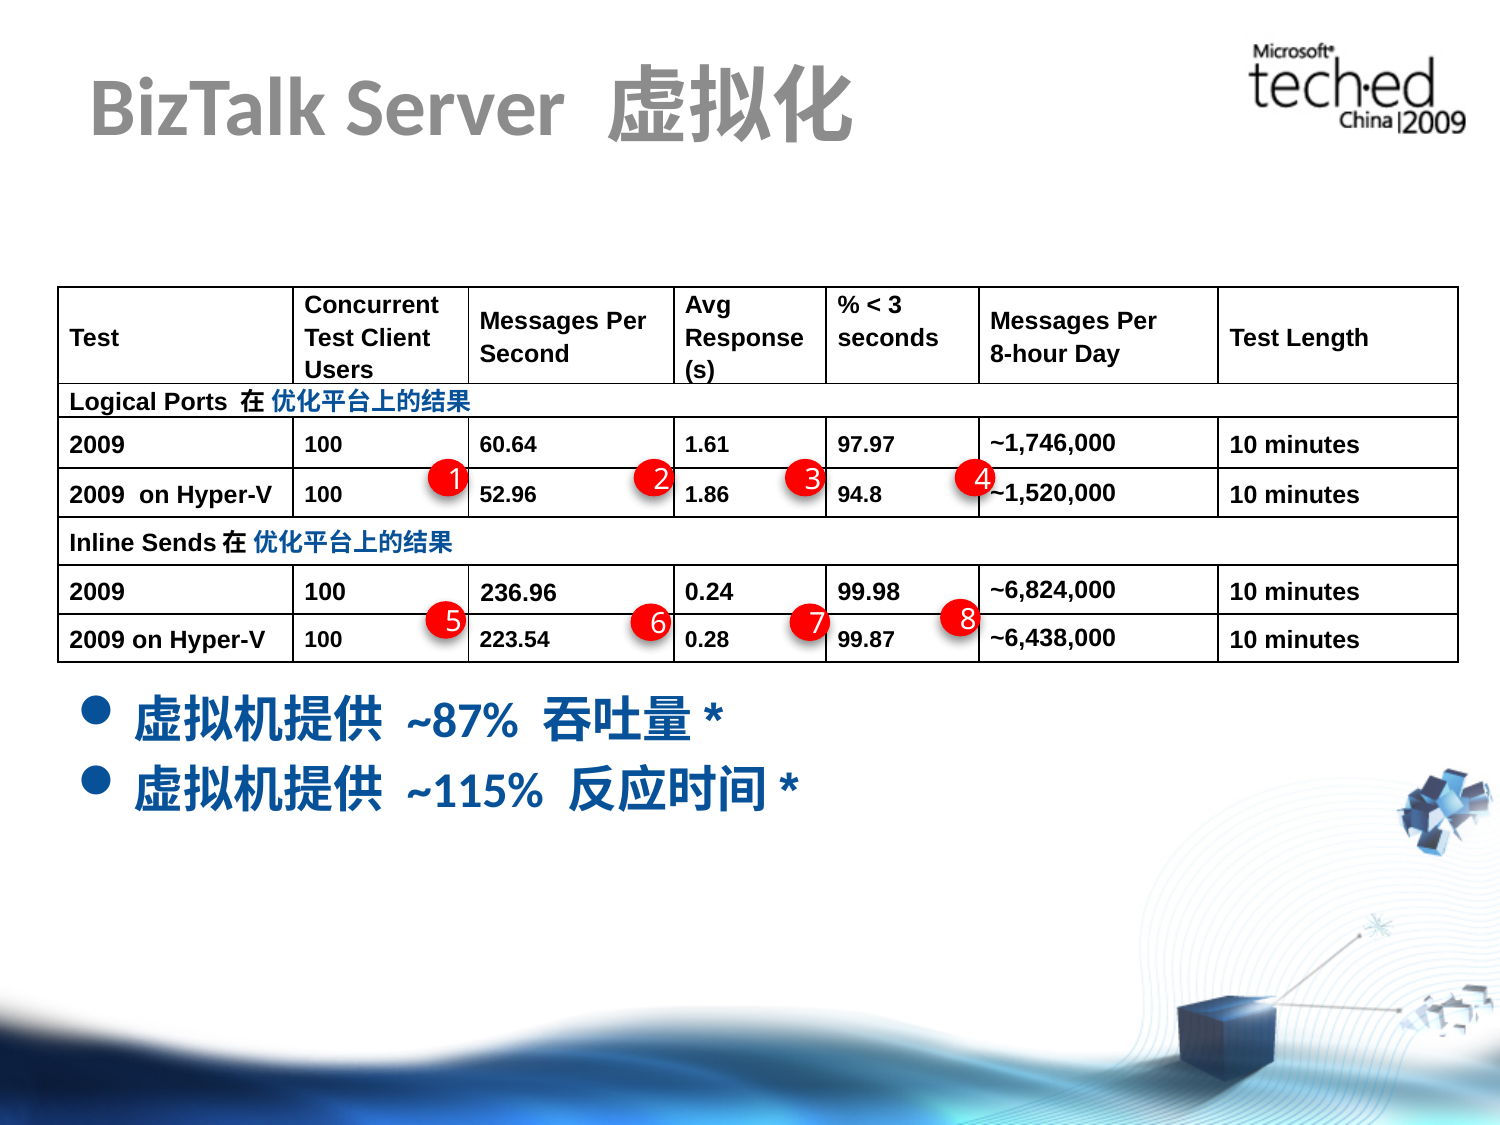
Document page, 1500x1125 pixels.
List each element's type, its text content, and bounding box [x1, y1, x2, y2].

table_cell 0.24 [675, 566, 825, 613]
text_box 6 [630, 603, 672, 641]
table_cell 100 [294, 566, 468, 613]
table_cell 2009 [59, 418, 292, 467]
table_cell 2009 on Hyper-V [59, 615, 292, 661]
title BizTalk Server 虚拟化 [75, 45, 1425, 233]
table_cell 10 minutes [1219, 469, 1457, 516]
table_cell 52.96 [469, 469, 673, 516]
table_cell 1.86 [675, 469, 825, 516]
table_header Messages Per 8-hour Day [980, 288, 1217, 383]
table_header % < 3 seconds [827, 288, 978, 383]
table_cell 100 [294, 615, 468, 661]
table_cell 99.87 [827, 615, 978, 661]
text_box 2 [633, 458, 675, 497]
list 虚拟机提供 ~87% 吞吐量* 虚拟机提供 ~115% 反应时间* [62, 663, 1438, 1079]
table_cell 2009 on Hyper-V [59, 469, 292, 516]
table_cell 97.97 [827, 418, 978, 467]
table_cell 94.8 [827, 469, 978, 516]
text_box 1 [427, 458, 469, 497]
text_box 8 [940, 598, 981, 637]
picture [0, 0, 1500, 1125]
table_cell ~6,438,000 [980, 615, 1217, 661]
text_box 3 [784, 458, 826, 497]
table_header Test Length [1219, 288, 1457, 383]
text_box 7 [789, 603, 831, 641]
table_cell 1.61 [675, 418, 825, 467]
table_cell 99.98 [827, 566, 978, 613]
table_cell 60.64 [469, 418, 673, 467]
table_cell 100 [294, 418, 468, 467]
table_cell 100 [294, 469, 468, 516]
table_cell Inline Sends在 优化平台上的结果 [59, 518, 1457, 564]
table_cell ~1,520,000 [980, 469, 1217, 516]
table_cell 0.28 [675, 615, 825, 661]
table_cell 10 minutes [1219, 615, 1457, 661]
table_header Concurrent Test Client Users [294, 288, 468, 383]
table_cell Logical Ports 在 优化平台上的结果 [59, 384, 1457, 416]
table_header Test [59, 288, 292, 383]
table_cell 236.96 [469, 566, 673, 613]
text_box 5 [425, 601, 467, 639]
text_box 4 [954, 458, 996, 497]
table_cell 10 minutes [1219, 418, 1457, 467]
table_cell 10 minutes [1219, 566, 1457, 613]
table_cell 223.54 [469, 615, 673, 661]
table_header Avg Response (s) [675, 288, 825, 383]
table_header Messages Per Second [469, 288, 673, 383]
table_cell ~1,746,000 [980, 418, 1217, 467]
table_cell 2009 [59, 566, 292, 613]
table_cell ~6,824,000 [980, 566, 1217, 613]
